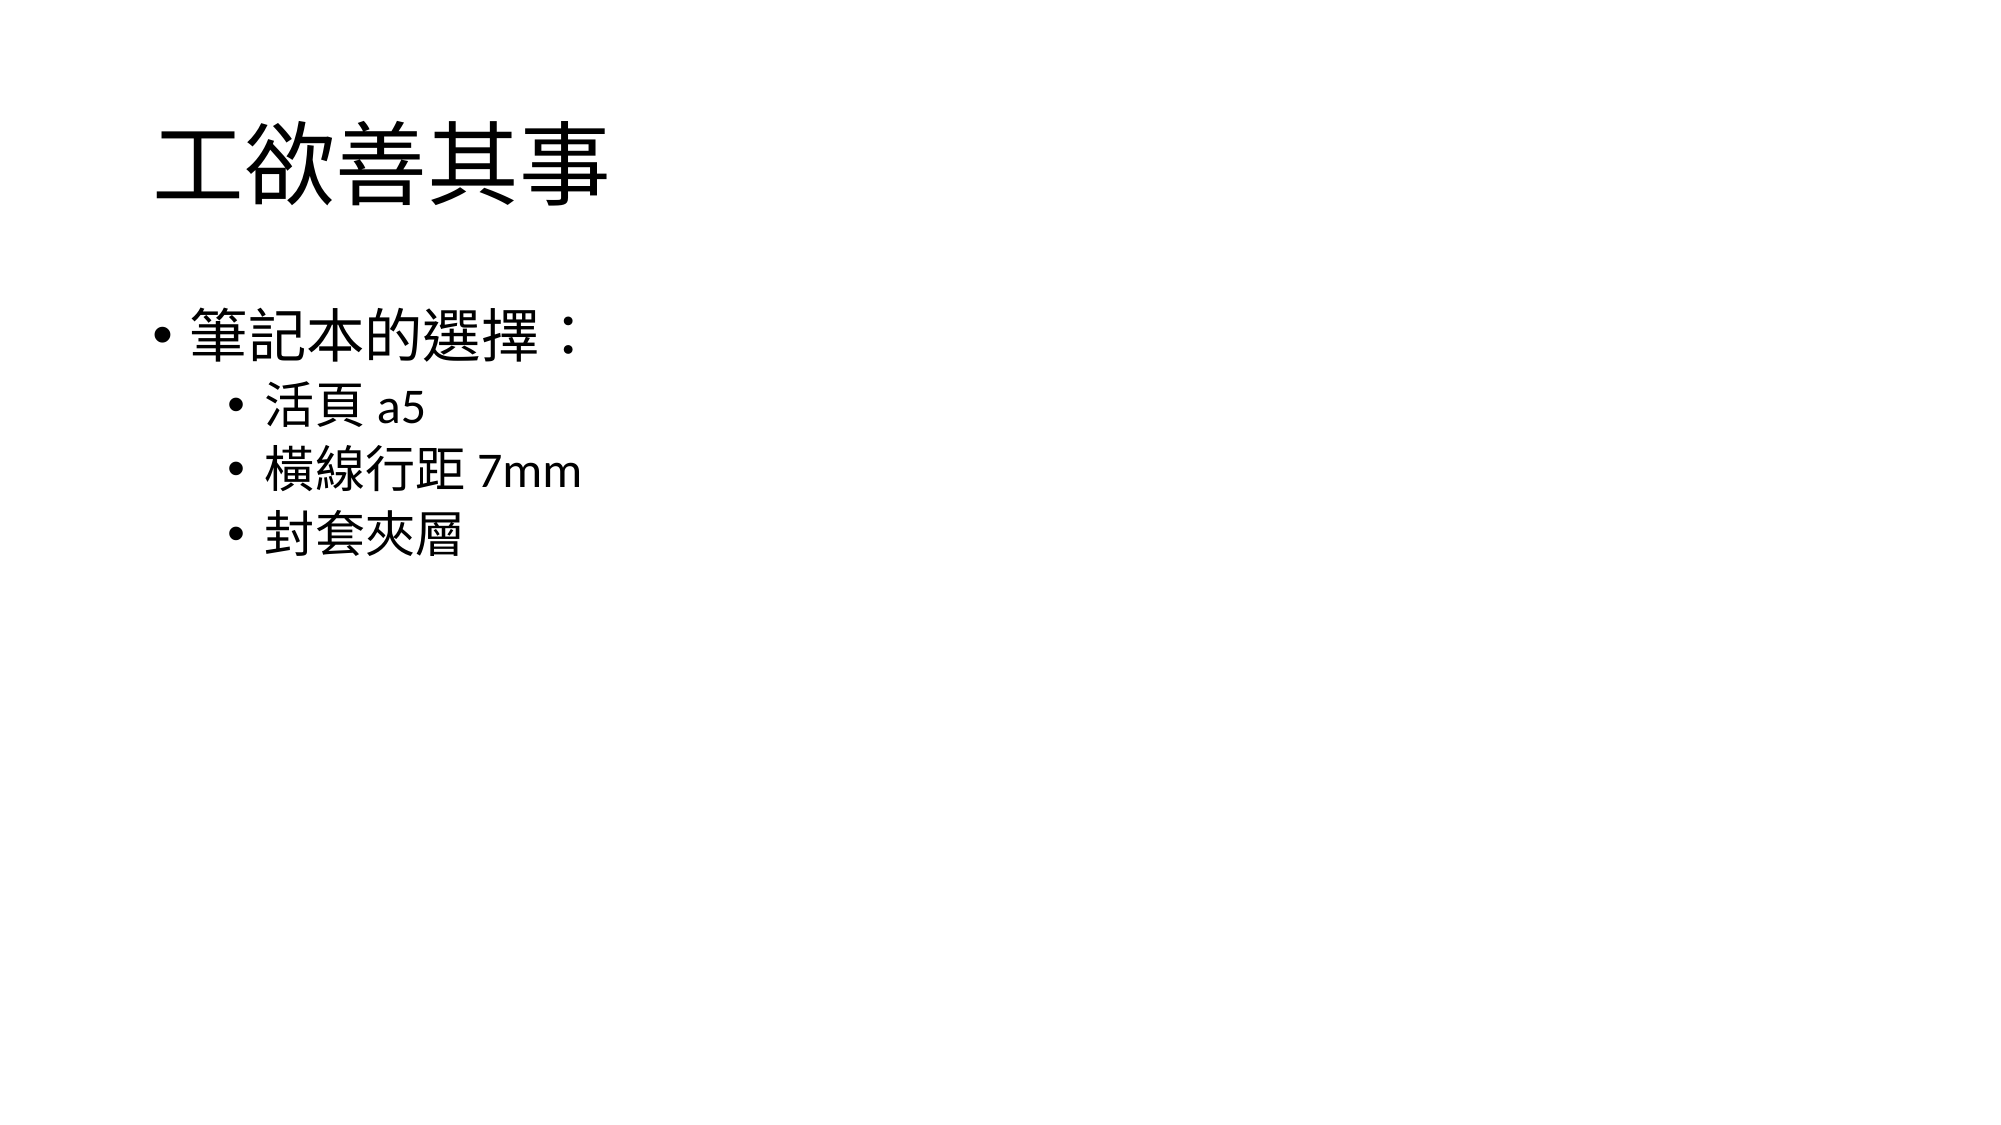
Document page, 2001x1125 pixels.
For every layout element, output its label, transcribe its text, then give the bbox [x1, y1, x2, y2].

title 工欲善其事 [137, 59, 1863, 278]
list 筆記本的選擇： 活頁a5 橫線行距7mm 封套夾層 [137, 299, 1863, 1014]
